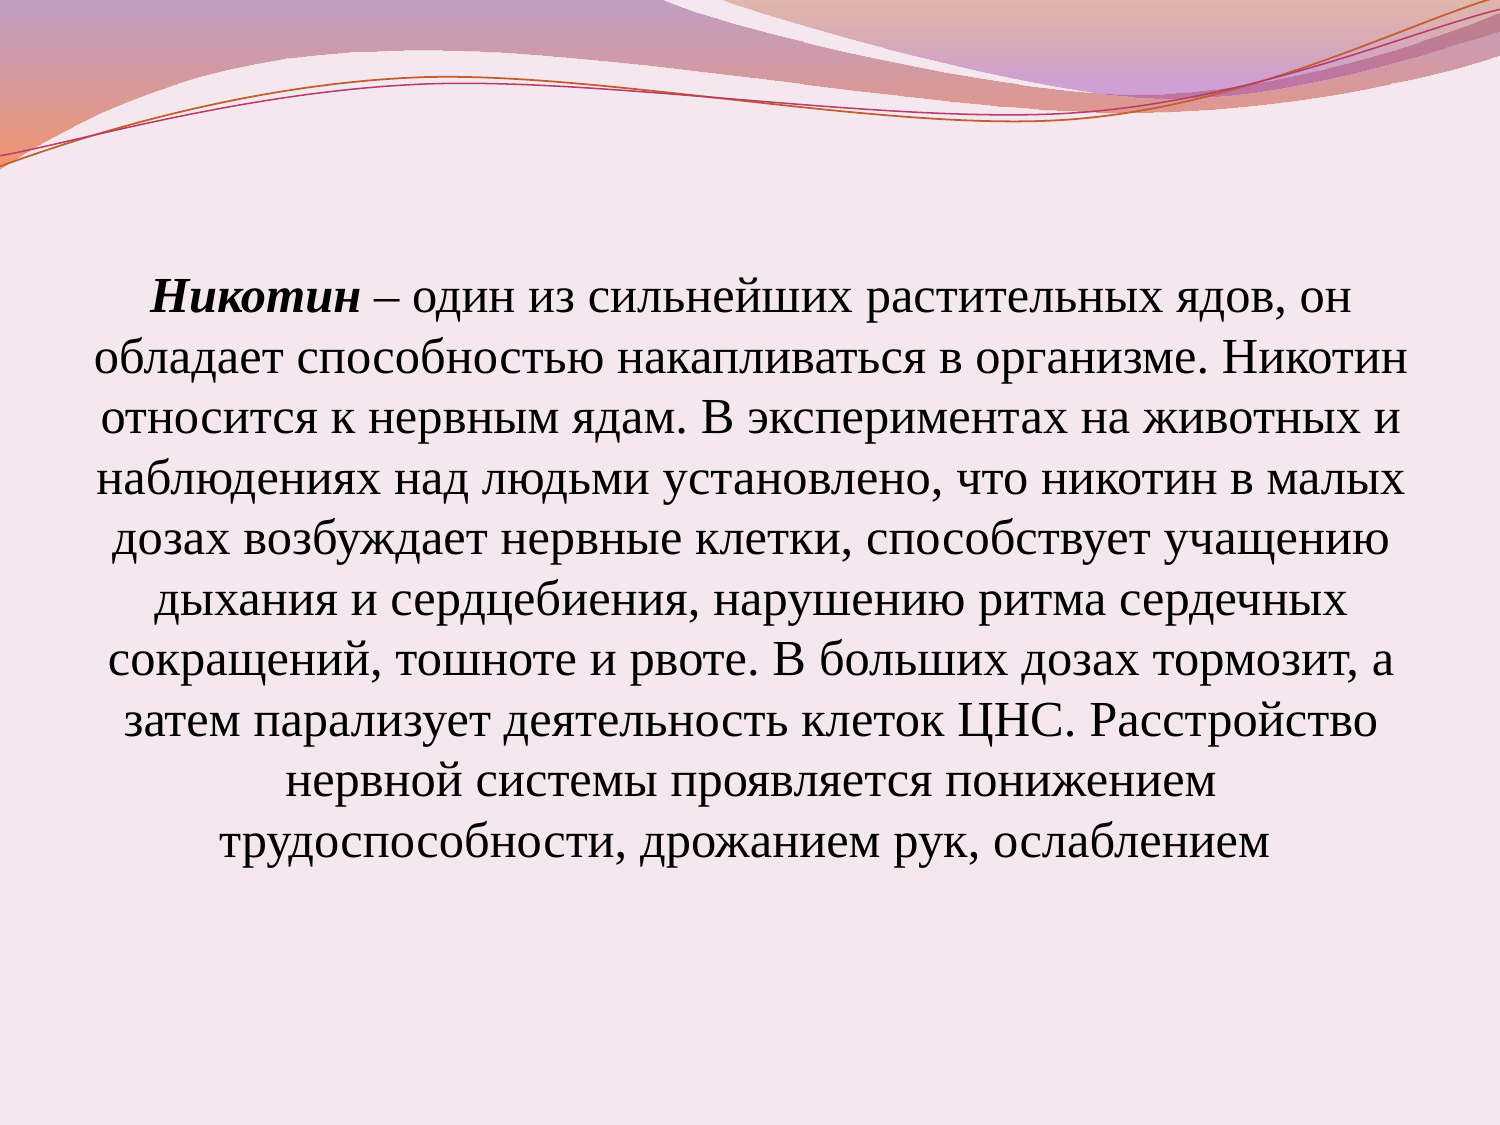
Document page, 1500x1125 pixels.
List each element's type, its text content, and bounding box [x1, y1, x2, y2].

list Никотин – один из сильнейших растительных ядов, он обладает способностью накапливаться в организме. Никотин относится к нервным ядам. В экспериментах на животных и наблюдениях над людьми установлено, что никотин в малых дозах возбуждает нервные клетки, способствует учащению дыхания и сердцебиения, нарушению ритма сердечных сокращений, тошноте и рвоте. В больших дозах тормозит, а затем парализует деятельность клеток ЦНС. Расстройство нервной системы проявляется понижением трудоспособности, дрожанием рук, ослаблением [76, 184, 1427, 905]
